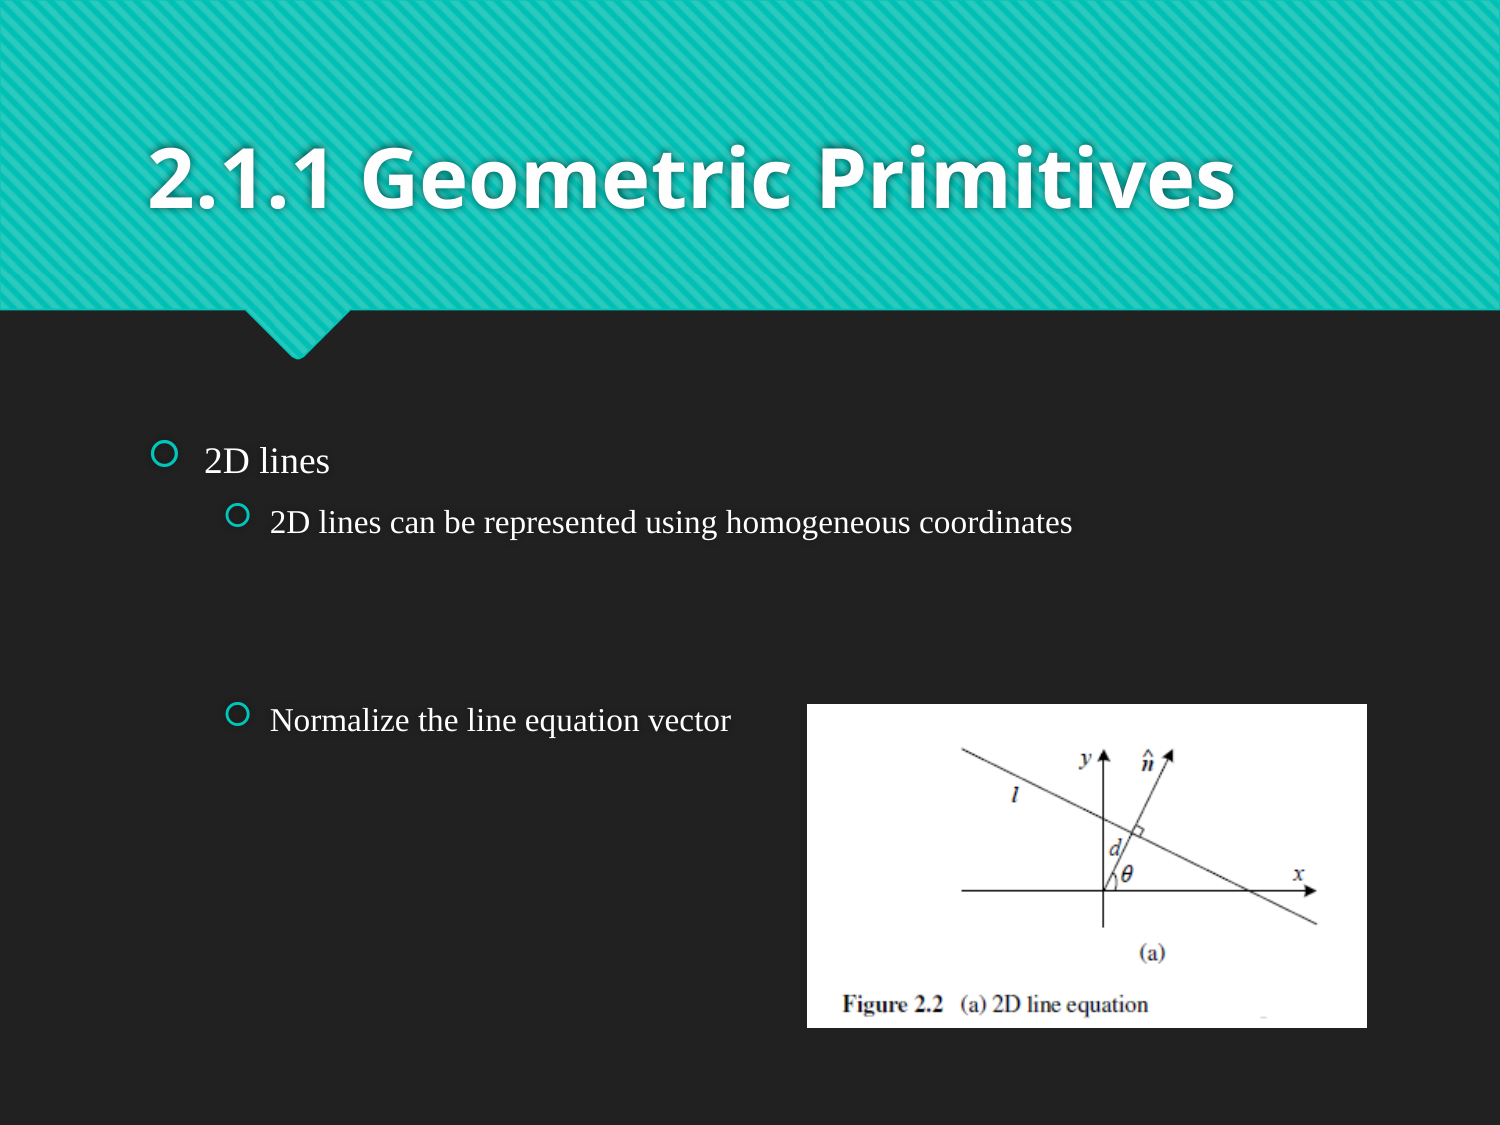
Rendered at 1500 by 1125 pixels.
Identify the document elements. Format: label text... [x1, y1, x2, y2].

title 2.1.1 Geometric Primitives [132, 73, 1368, 233]
picture [806, 703, 1367, 1028]
